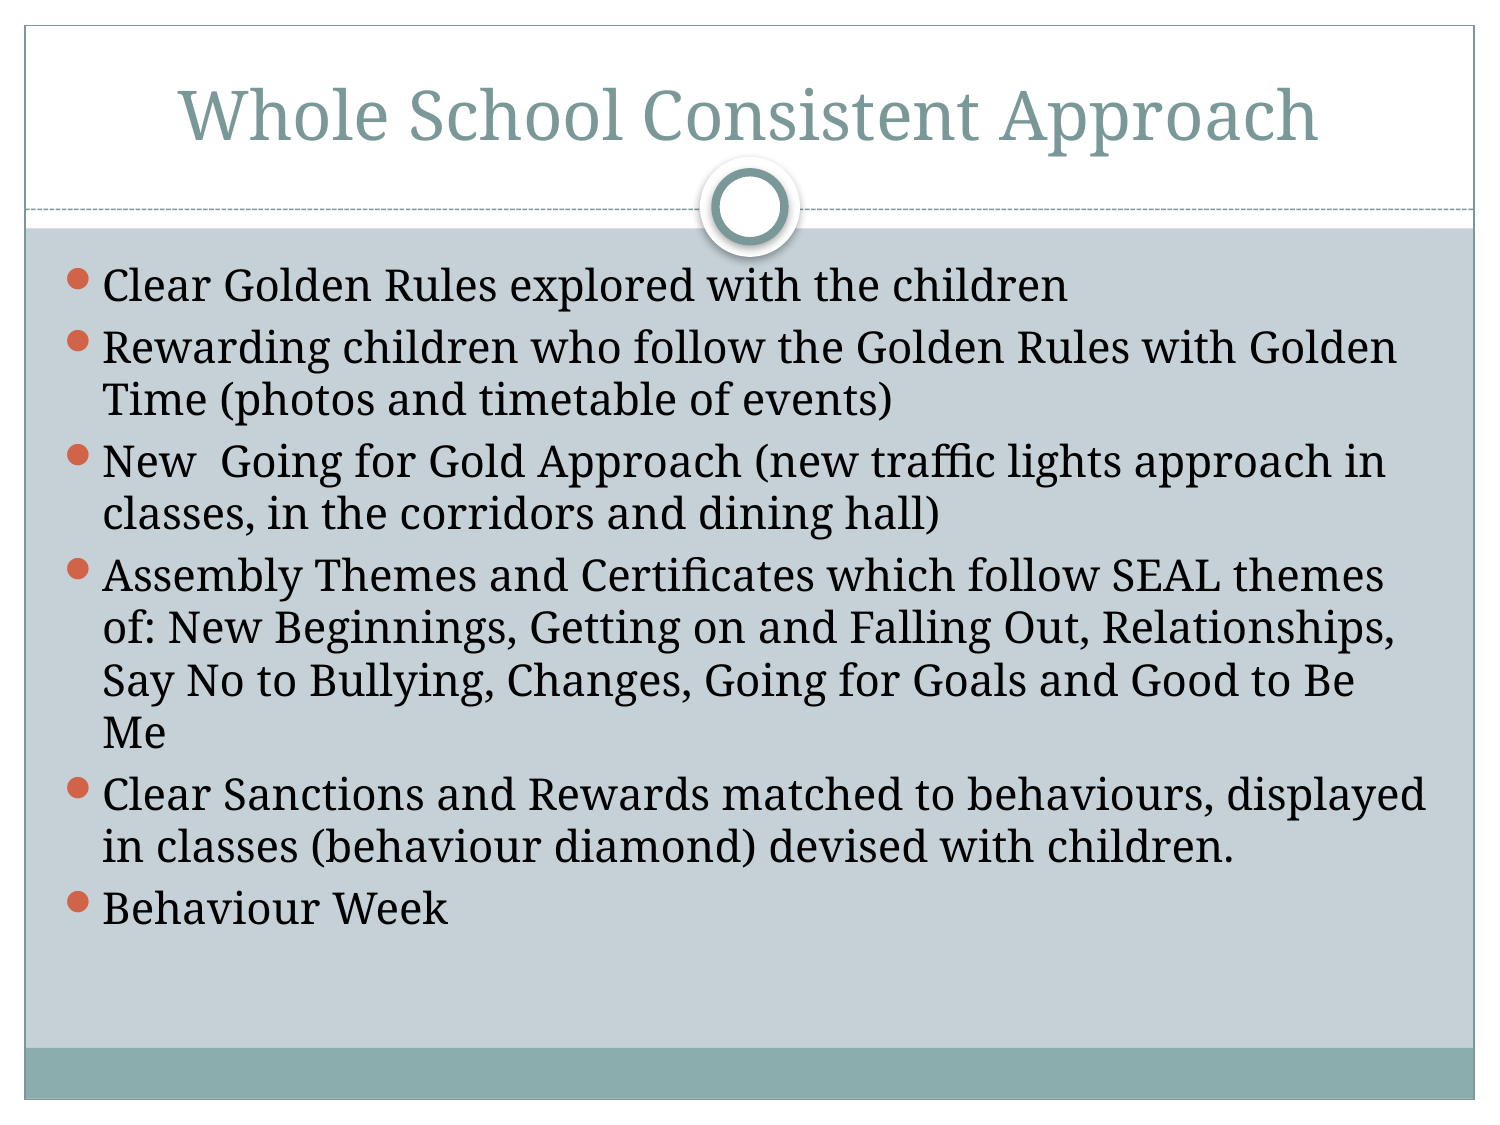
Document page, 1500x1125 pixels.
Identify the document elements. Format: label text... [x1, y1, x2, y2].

list Clear Golden Rules explored with the children Rewarding children who follow the Golden Rules with Golden Time (photos and timetable of events) New Going for Gold Approach (new traffic lights approach in classes, in the corridors and dining hall) Assembly Themes and Certificates which follow SEAL themes of: New Beginnings, Getting on and Falling Out, Relationships, Say No to Bullying, Changes, Going for Goals and Good to Be Me Clear Sanctions and Rewards matched to behaviours, displayed in classes (behaviour diamond) devised with children. Behaviour Week [49, 250, 1445, 1001]
title Whole School Consistent Approach [49, 37, 1450, 162]
